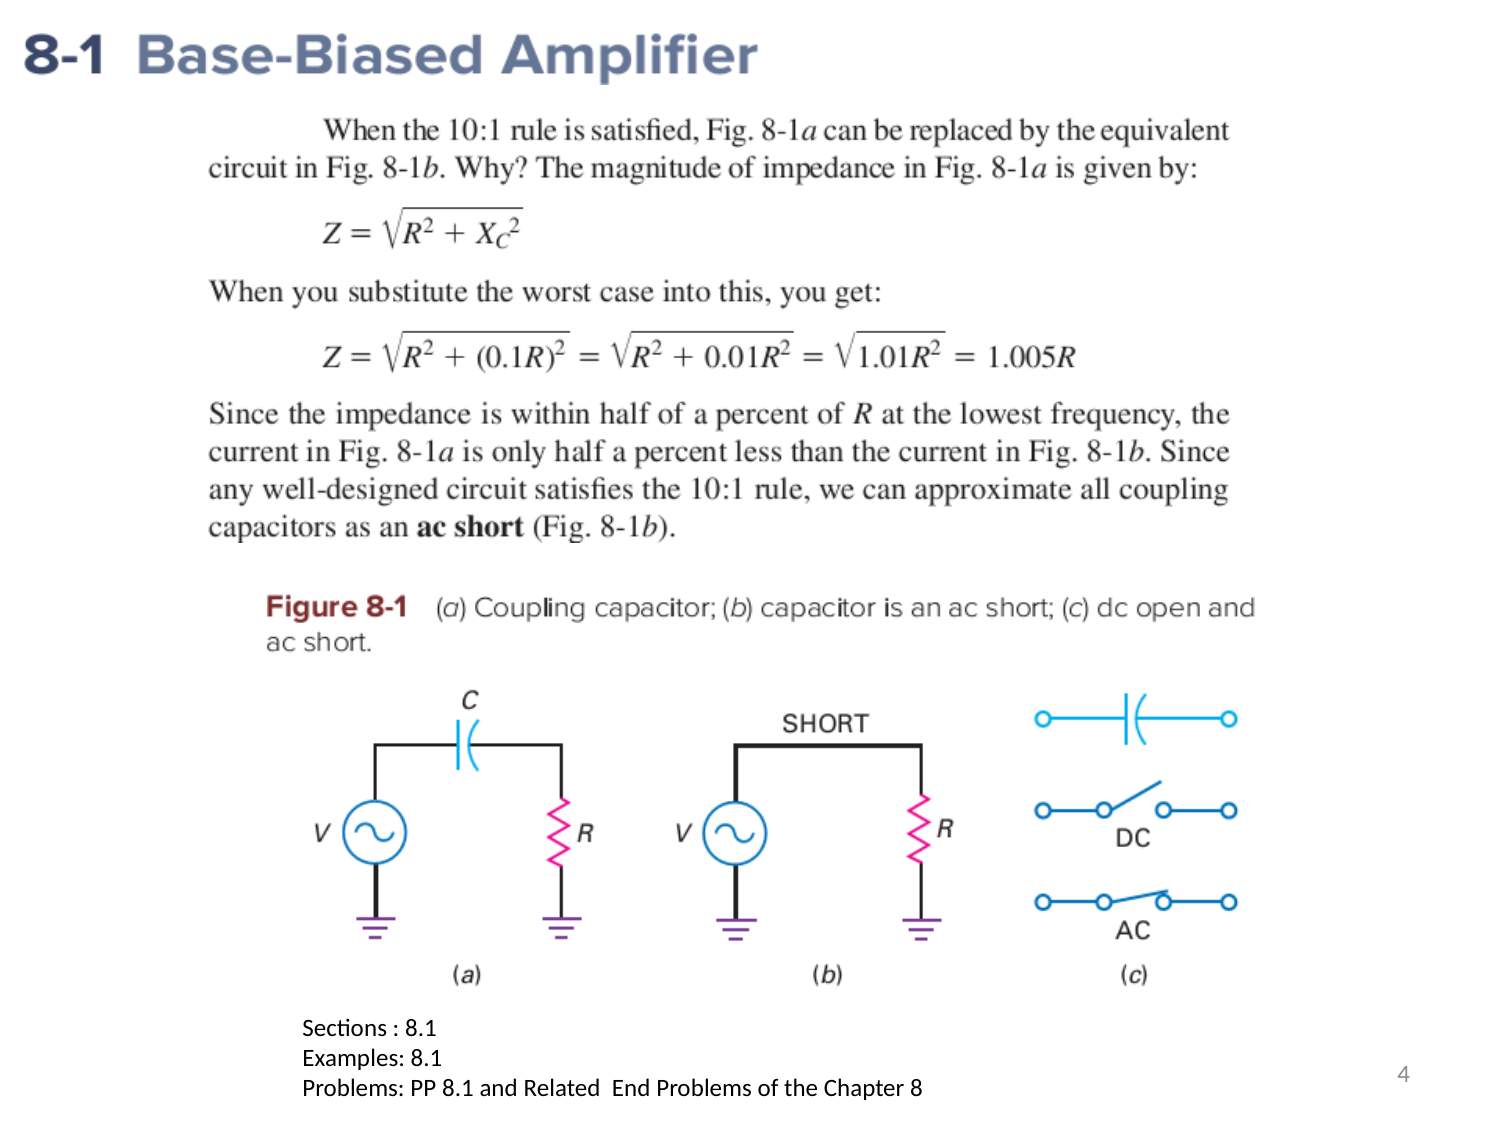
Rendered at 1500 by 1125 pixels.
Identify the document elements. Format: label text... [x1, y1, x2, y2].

picture [244, 587, 1261, 1002]
footer Sections : 8.1 Examples: 8.1 Problems: PP 8.1 and Related End Problems of the Chapter 8 [287, 1012, 1238, 1100]
subtitle [24, 24, 1475, 1000]
picture [187, 112, 1265, 543]
slide_number 4 [1074, 1042, 1425, 1103]
picture [12, 24, 769, 85]
